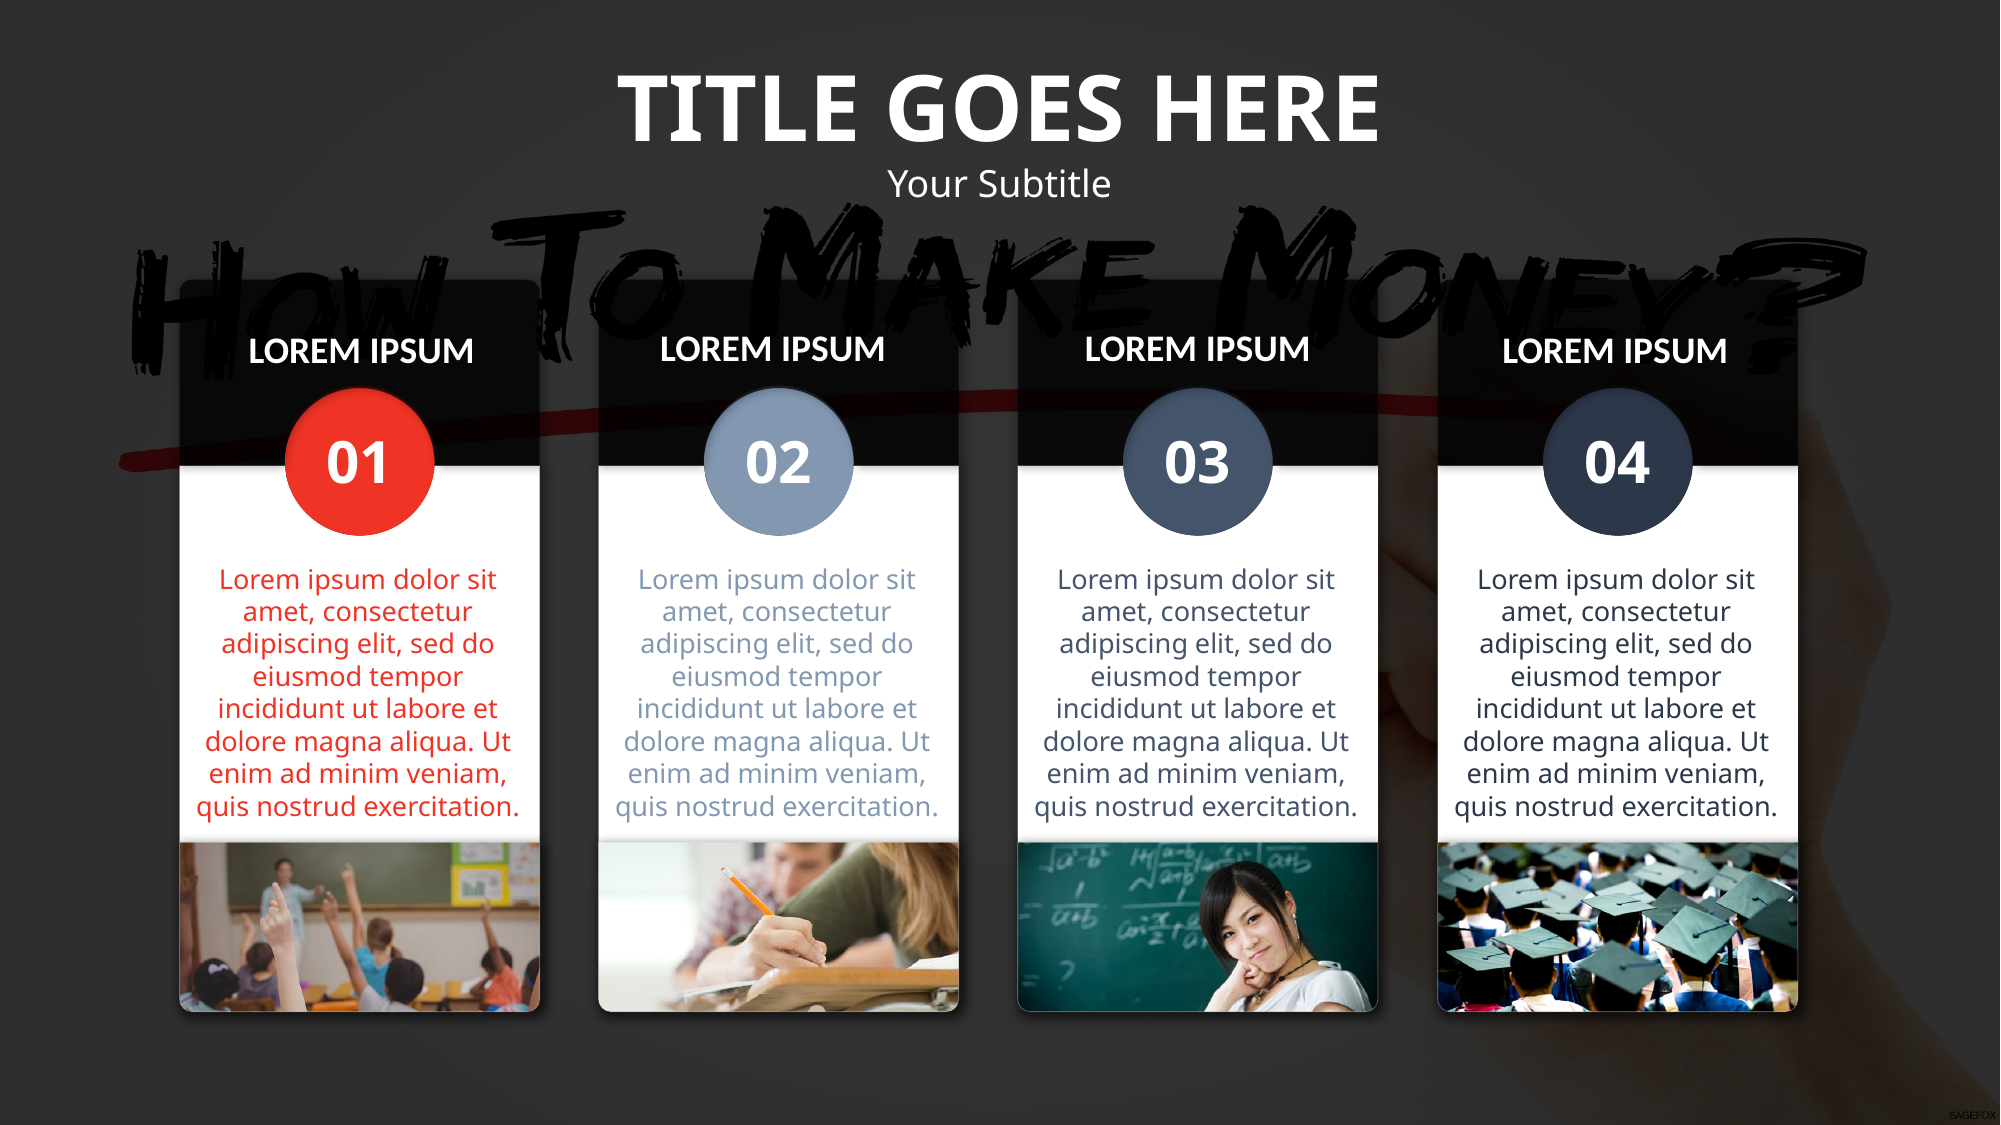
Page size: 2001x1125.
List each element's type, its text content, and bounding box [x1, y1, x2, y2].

text_box TITLE GOES HERE Your Subtitle [548, 42, 1452, 212]
text_box [178, 841, 541, 1013]
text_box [179, 279, 542, 466]
text_box [1016, 469, 1379, 836]
text_box [1436, 470, 1799, 836]
text_box 04 [1543, 466, 1694, 537]
text_box [597, 470, 960, 835]
text_box 01 [285, 466, 436, 537]
text_box Lorem ipsum dolor sit amet, consectetur adipiscing elit, sed do eiusmod tempor incididunt ut labore et dolore magna aliqua. Ut enim ad minim veniam, quis nostrud exercitation. [178, 554, 538, 830]
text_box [593, 279, 959, 466]
text_box Lorem ipsum dolor sit amet, consectetur adipiscing elit, sed do eiusmod tempor incididunt ut labore et dolore magna aliqua. Ut enim ad minim veniam, quis nostrud exercitation. [1436, 554, 1796, 830]
text_box [597, 841, 960, 1013]
text_box 02 [704, 466, 855, 537]
text_box Lorem ipsum dolor sit amet, consectetur adipiscing elit, sed do eiusmod tempor incididunt ut labore et dolore magna aliqua. Ut enim ad minim veniam, quis nostrud exercitation. [597, 554, 957, 830]
text_box [1016, 841, 1379, 1013]
picture [0, 0, 2001, 1125]
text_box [1017, 279, 1378, 466]
text_box [178, 470, 541, 835]
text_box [1435, 279, 1798, 466]
text_box Lorem ipsum dolor sit amet, consectetur adipiscing elit, sed do eiusmod tempor incididunt ut labore et dolore magna aliqua. Ut enim ad minim veniam, quis nostrud exercitation. [1016, 554, 1376, 830]
text_box 03 [1123, 466, 1274, 537]
text_box [1436, 841, 1799, 1013]
